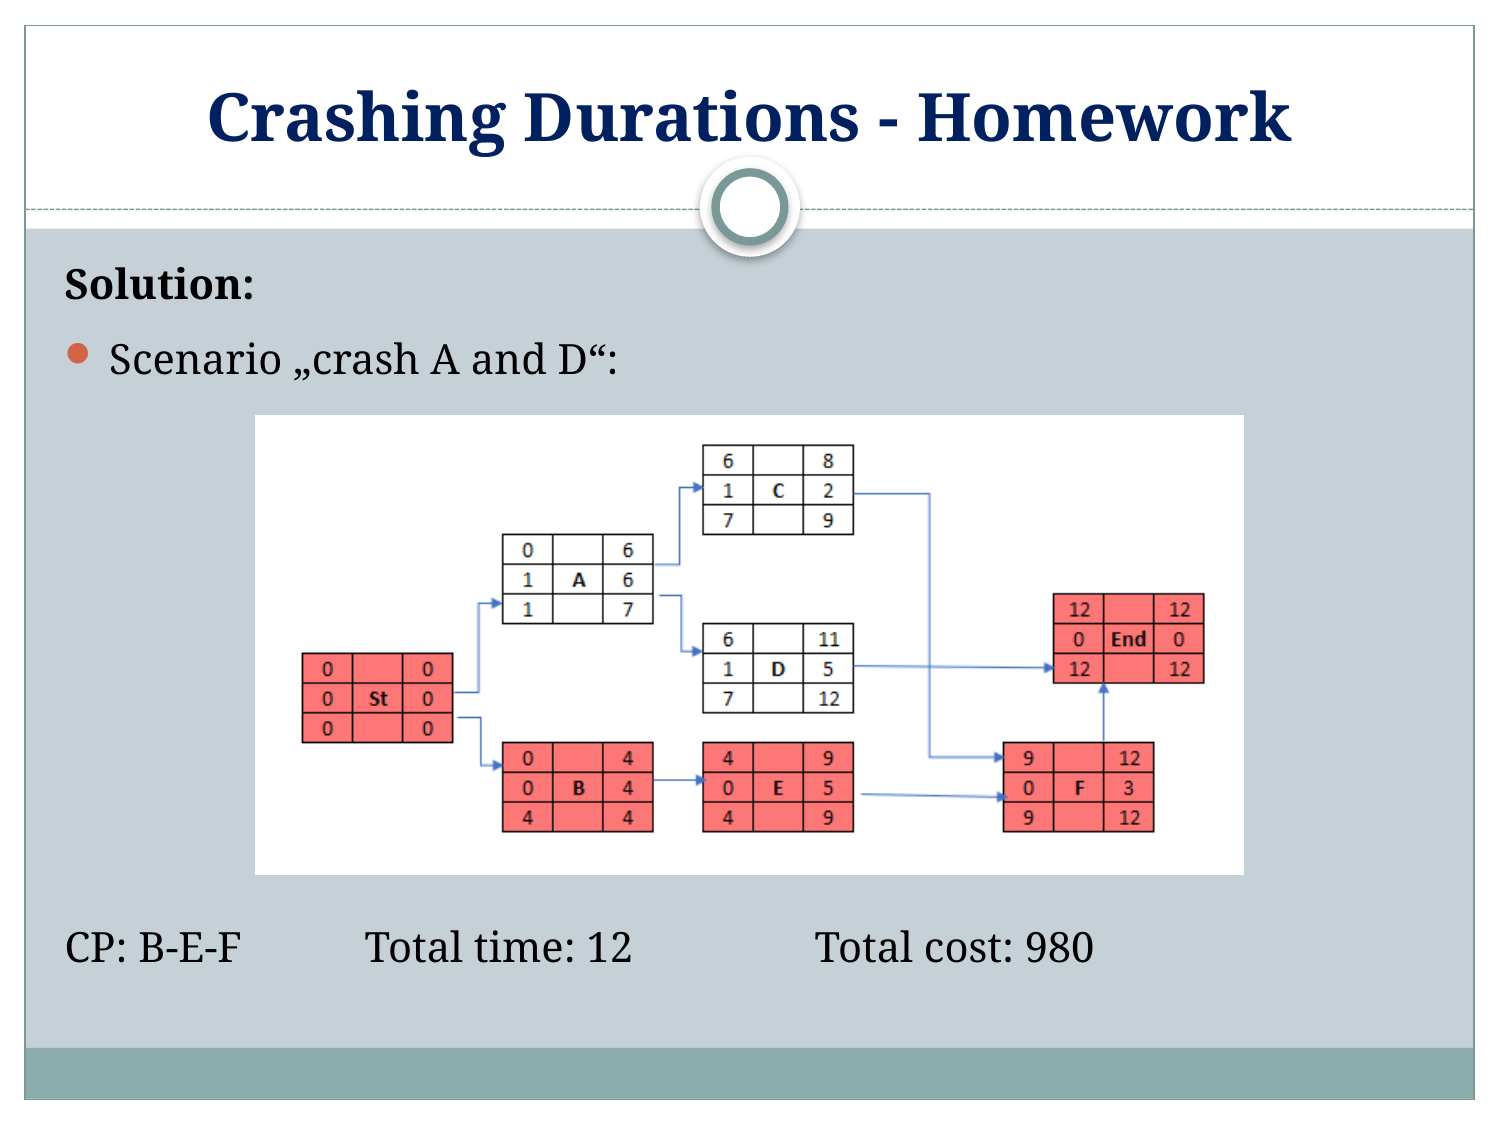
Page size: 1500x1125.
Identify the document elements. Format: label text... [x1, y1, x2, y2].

list Solution: Scenario „crash A and D“: CP: B-E-F Total time: 12 Total cost: 980 [49, 250, 1454, 1001]
picture [255, 414, 1244, 875]
title Crashing Durations - Homework [49, 37, 1450, 162]
